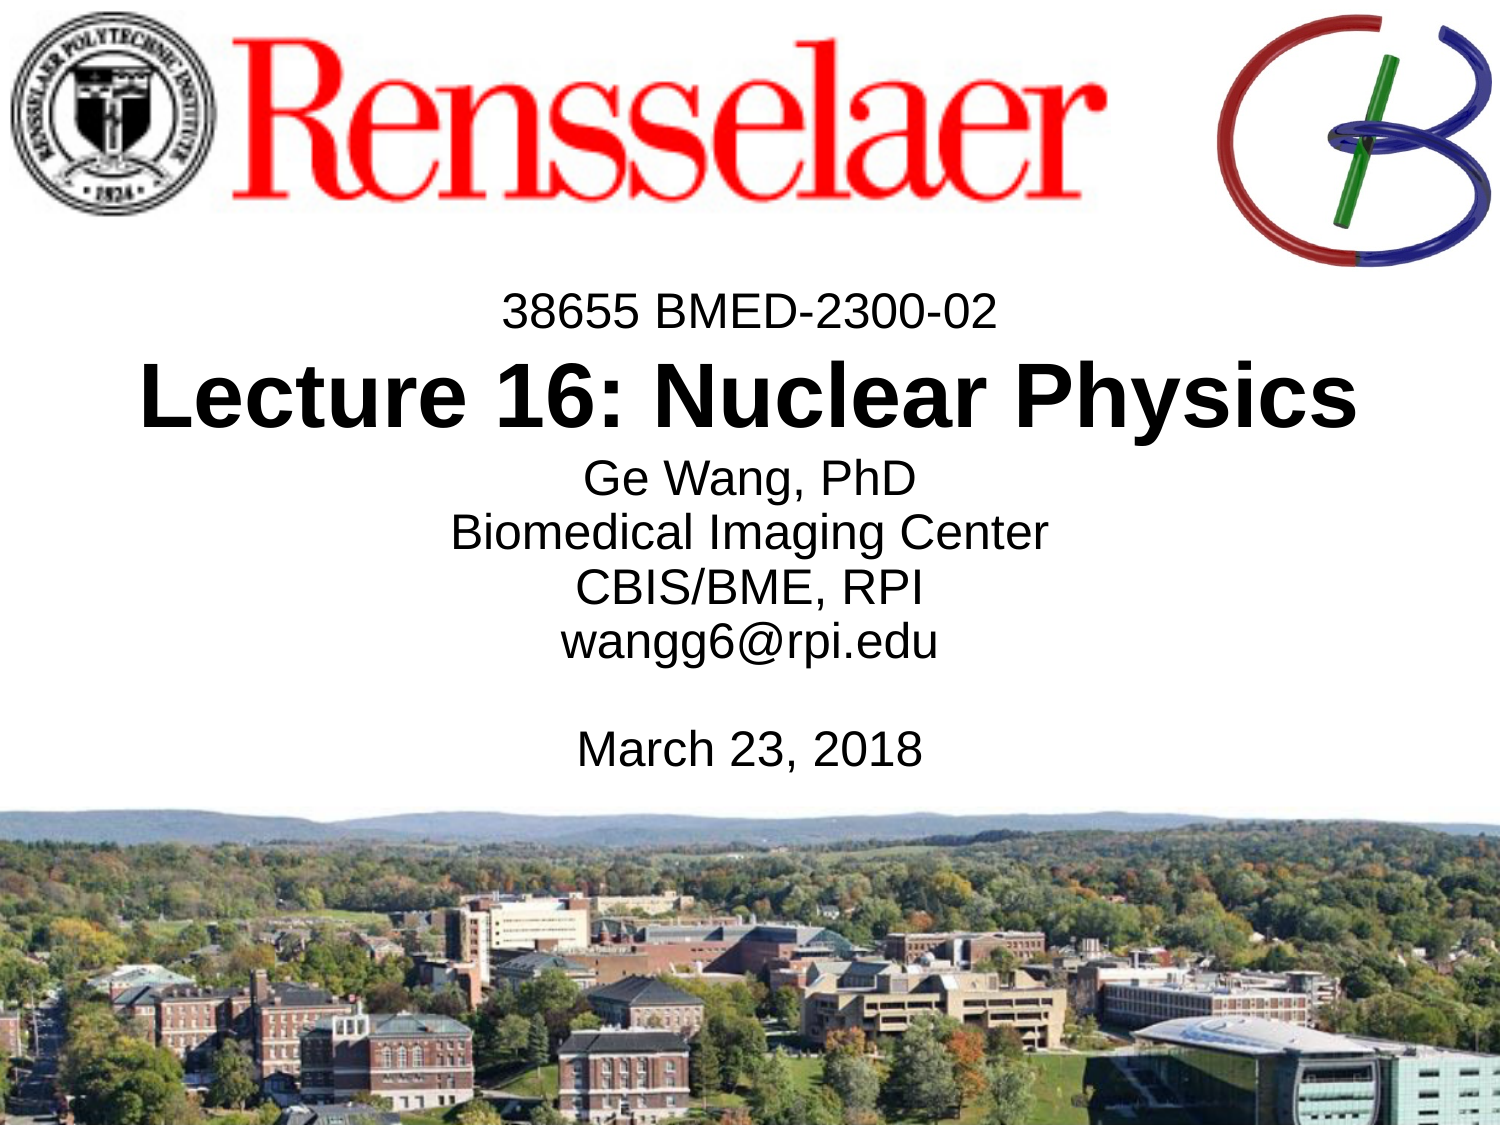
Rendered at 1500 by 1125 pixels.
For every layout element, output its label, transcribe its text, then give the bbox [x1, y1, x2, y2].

picture [1214, 8, 1492, 272]
picture [9, 9, 1111, 220]
text_box 38655 BMED-2300-02 Lecture 16: Nuclear Physics Ge Wang, PhD Biomedical Imaging Center CBIS/BME, RPI wangg6@rpi.edu March 23, 2018 [0, 282, 1500, 802]
picture [0, 803, 1500, 1125]
